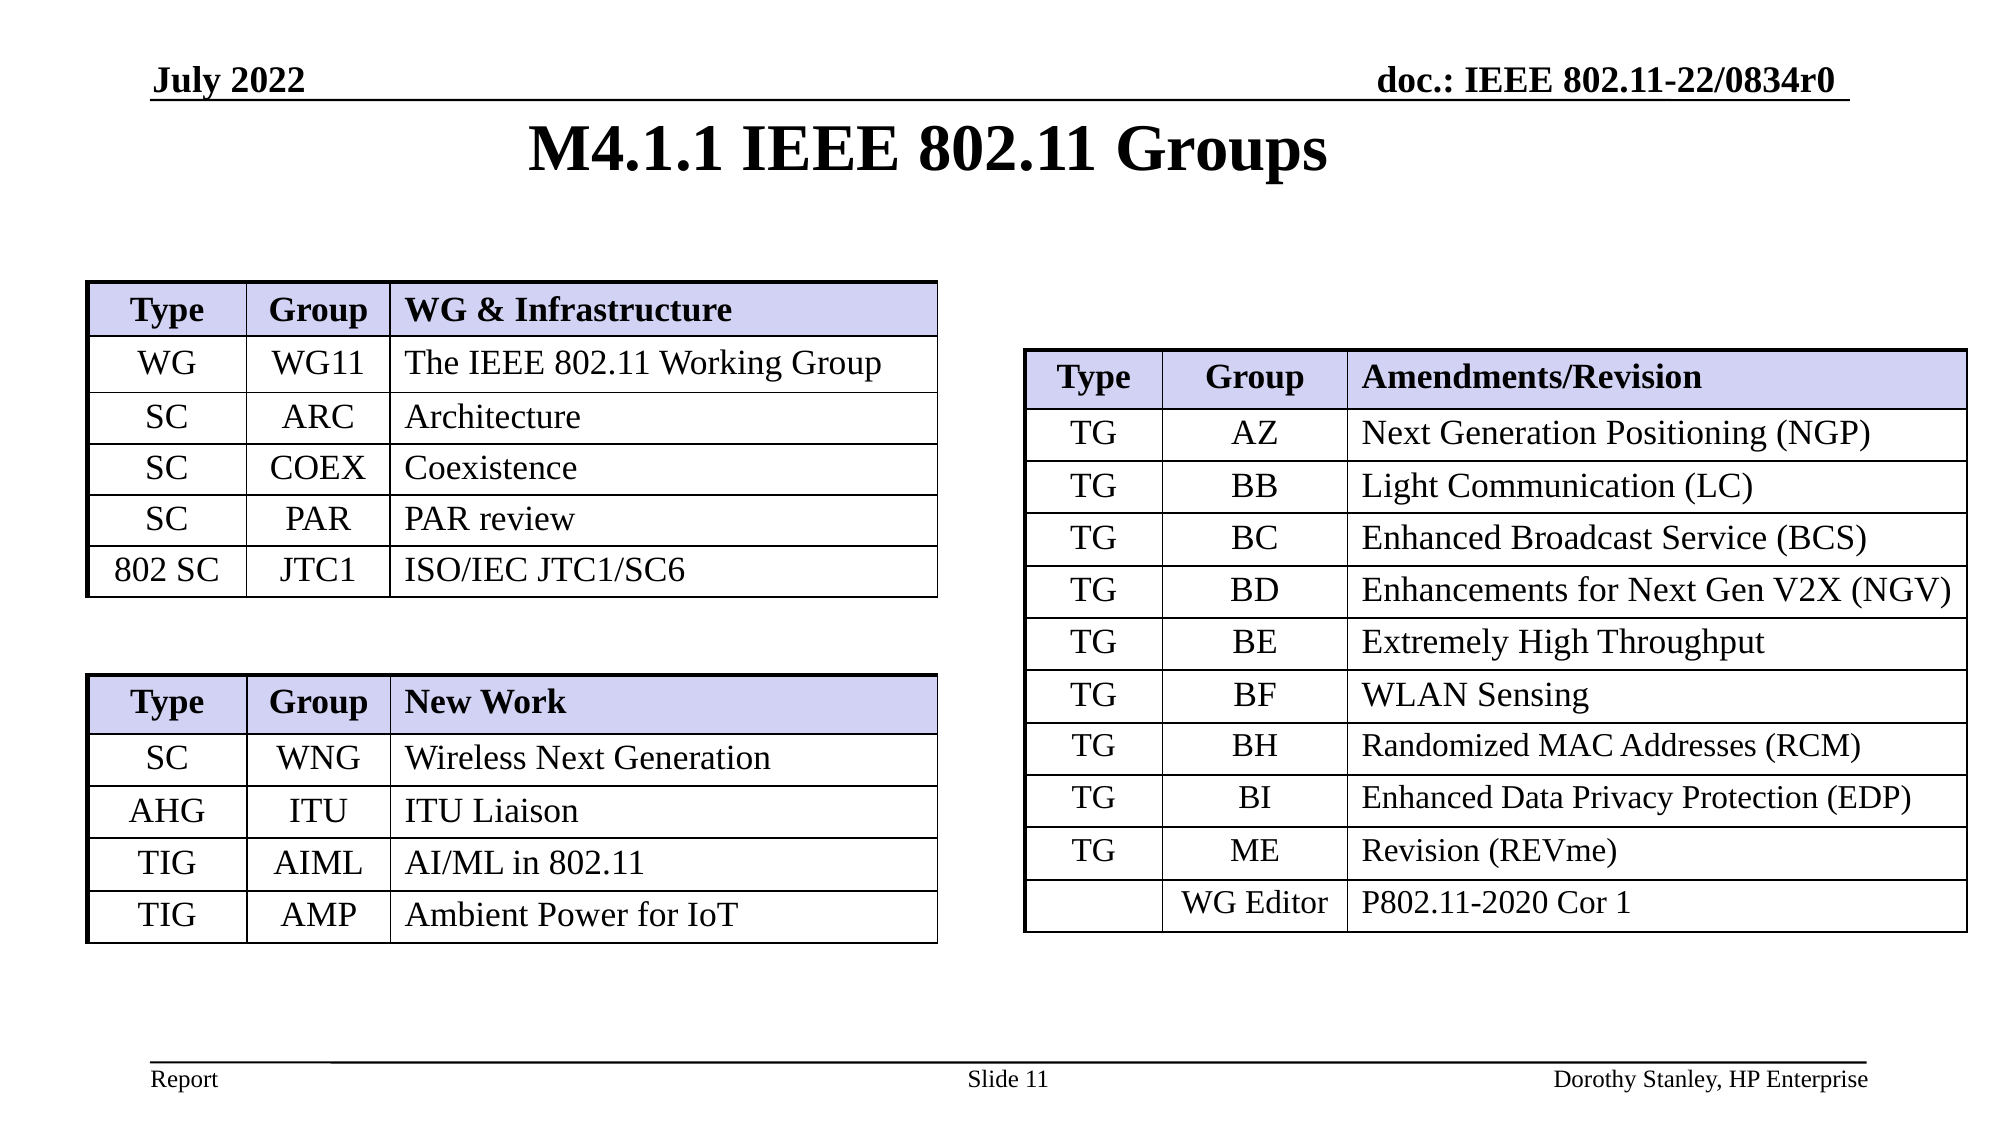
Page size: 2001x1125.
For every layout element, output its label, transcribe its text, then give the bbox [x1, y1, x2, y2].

table_cell BI [1163, 776, 1347, 826]
table_cell TG [1027, 462, 1162, 512]
table_cell 802 SC [90, 547, 246, 596]
table_cell Enhanced Broadcast Service (BCS) [1348, 514, 1966, 565]
table_cell TG [1027, 776, 1162, 826]
table_cell AI/ML in 802.11 [391, 839, 937, 890]
table_cell ITU Liaison [391, 787, 937, 837]
table_cell PAR [247, 496, 389, 545]
table_cell WG [90, 337, 246, 392]
table_cell Light Communication (LC) [1348, 462, 1966, 512]
table_cell TG [1027, 514, 1162, 565]
table_header WG & Infrastructure [391, 284, 937, 335]
table_header Type [1027, 352, 1162, 408]
table_cell JTC1 [247, 547, 389, 596]
table_cell ME [1163, 828, 1347, 879]
table_cell SC [90, 393, 246, 443]
footer Dorothy Stanley, HP Enterprise [1512, 1061, 1869, 1093]
table_cell SC [90, 445, 246, 494]
table_cell TIG [90, 892, 246, 942]
table_cell ARC [247, 393, 389, 443]
table_cell SC [90, 496, 246, 545]
table_header Type [90, 677, 246, 733]
table_cell BD [1163, 567, 1347, 617]
table_cell TG [1027, 828, 1162, 879]
slide_number Slide 11 [964, 1061, 1053, 1093]
table_cell Randomized MAC Addresses (RCM) [1348, 724, 1966, 774]
table_cell TG [1027, 619, 1162, 669]
table_cell The IEEE 802.11 Working Group [391, 337, 937, 392]
table_cell TIG [90, 839, 246, 890]
table_header Amendments/Revision [1348, 352, 1966, 408]
table_cell WLAN Sensing [1348, 671, 1966, 722]
table_cell TG [1027, 567, 1162, 617]
table_cell COEX [247, 445, 389, 494]
table_cell BH [1163, 724, 1347, 774]
table_cell AIML [248, 839, 390, 890]
table_cell Revision (REVme) [1348, 828, 1966, 879]
table_cell ISO/IEC JTC1/SC6 [391, 547, 937, 596]
table_header New Work [391, 677, 937, 733]
table_cell P802.11-2020 Cor 1 [1348, 881, 1966, 931]
table_cell Wireless Next Generation [391, 735, 937, 785]
table_cell AZ [1163, 410, 1347, 460]
table_cell Ambient Power for IoT [391, 892, 937, 942]
table_cell BF [1163, 671, 1347, 722]
table_cell TG [1027, 671, 1162, 722]
table_cell Architecture [391, 393, 937, 443]
table_cell WG11 [247, 337, 389, 392]
table_cell Next Generation Positioning (NGP) [1348, 410, 1966, 460]
table_cell TG [1027, 410, 1162, 460]
table_cell PAR review [391, 496, 937, 545]
table_cell Enhancements for Next Gen V2X (NGV) [1348, 567, 1966, 617]
table_cell BE [1163, 619, 1347, 669]
table_cell Enhanced Data Privacy Protection (EDP) [1348, 776, 1966, 826]
table_cell AMP [248, 892, 390, 942]
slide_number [152, 54, 308, 101]
table_header Group [248, 677, 390, 733]
table_cell BB [1163, 462, 1347, 512]
table_cell Coexistence [391, 445, 937, 494]
table_cell ITU [248, 787, 390, 837]
table_cell Extremely High Throughput [1348, 619, 1966, 669]
table_cell WG Editor [1163, 881, 1347, 931]
title M4.1.1 IEEE 802.11 Groups [356, 105, 1519, 181]
table_cell TG [1027, 724, 1162, 774]
table_cell WNG [248, 735, 390, 785]
table_cell AHG [90, 787, 246, 837]
table_cell BC [1163, 514, 1347, 565]
table_header Group [247, 284, 389, 335]
table_cell SC [90, 735, 246, 785]
table_cell [1027, 881, 1162, 931]
table_header Group [1163, 352, 1347, 408]
table_header Type [90, 284, 246, 335]
